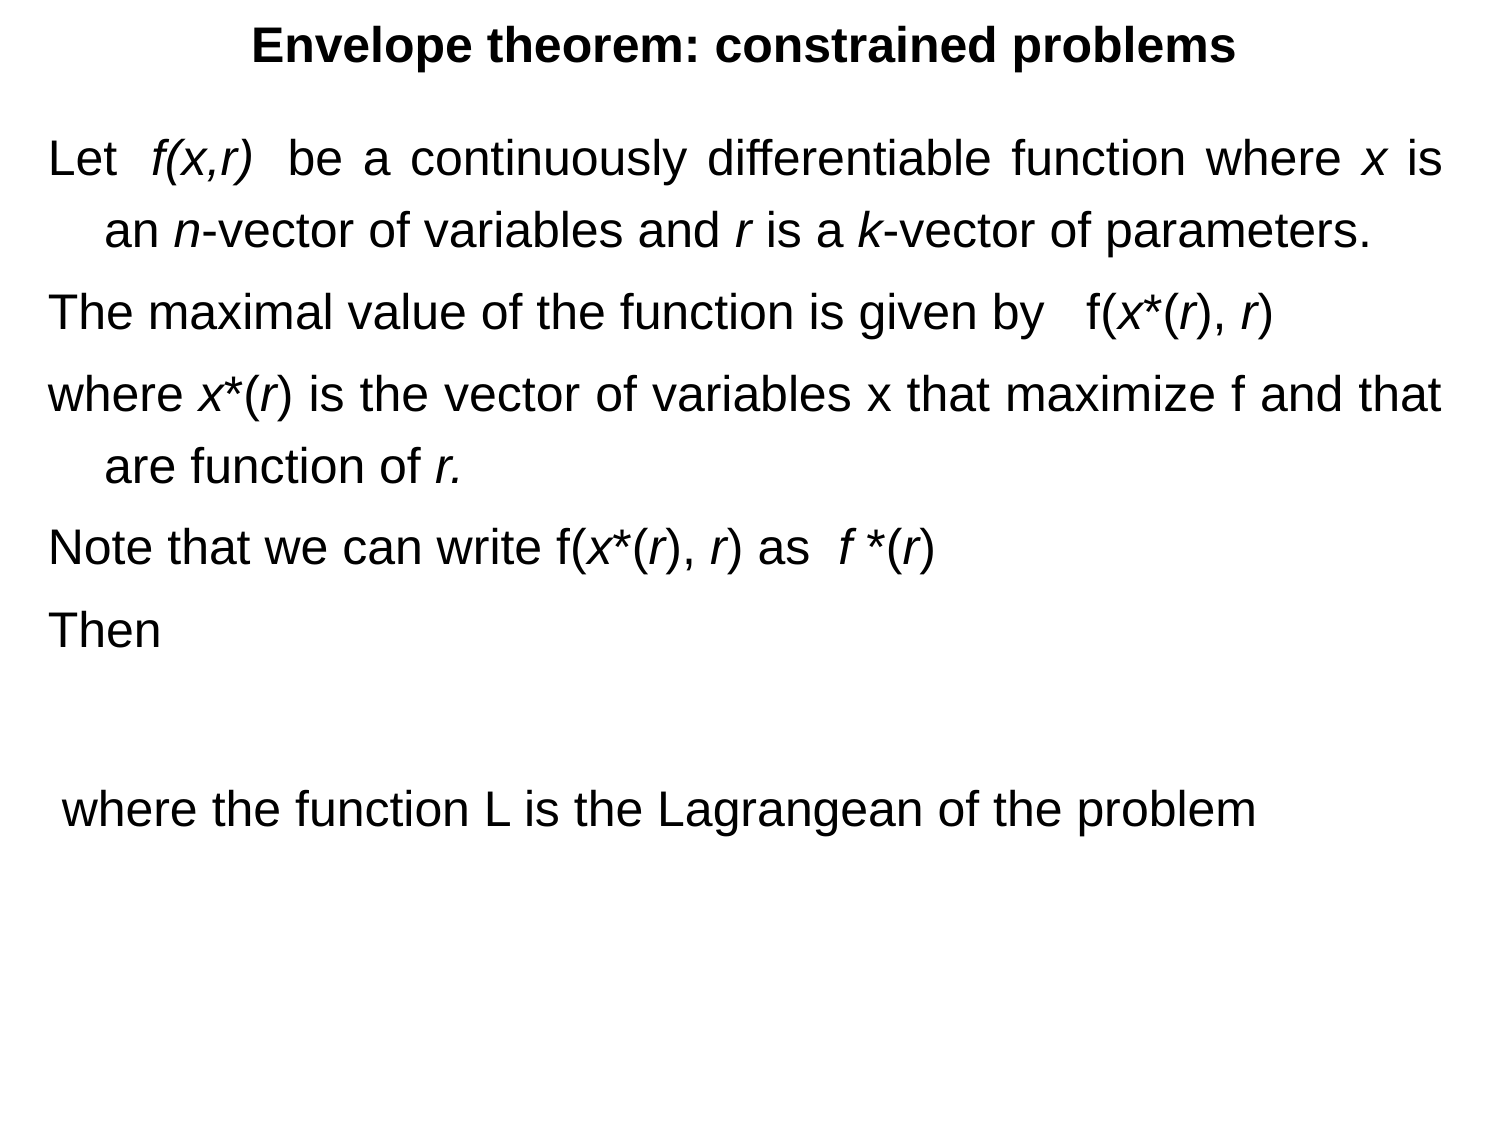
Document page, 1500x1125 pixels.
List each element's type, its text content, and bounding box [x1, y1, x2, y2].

title Envelope theorem: constrained problems [29, 0, 1459, 108]
